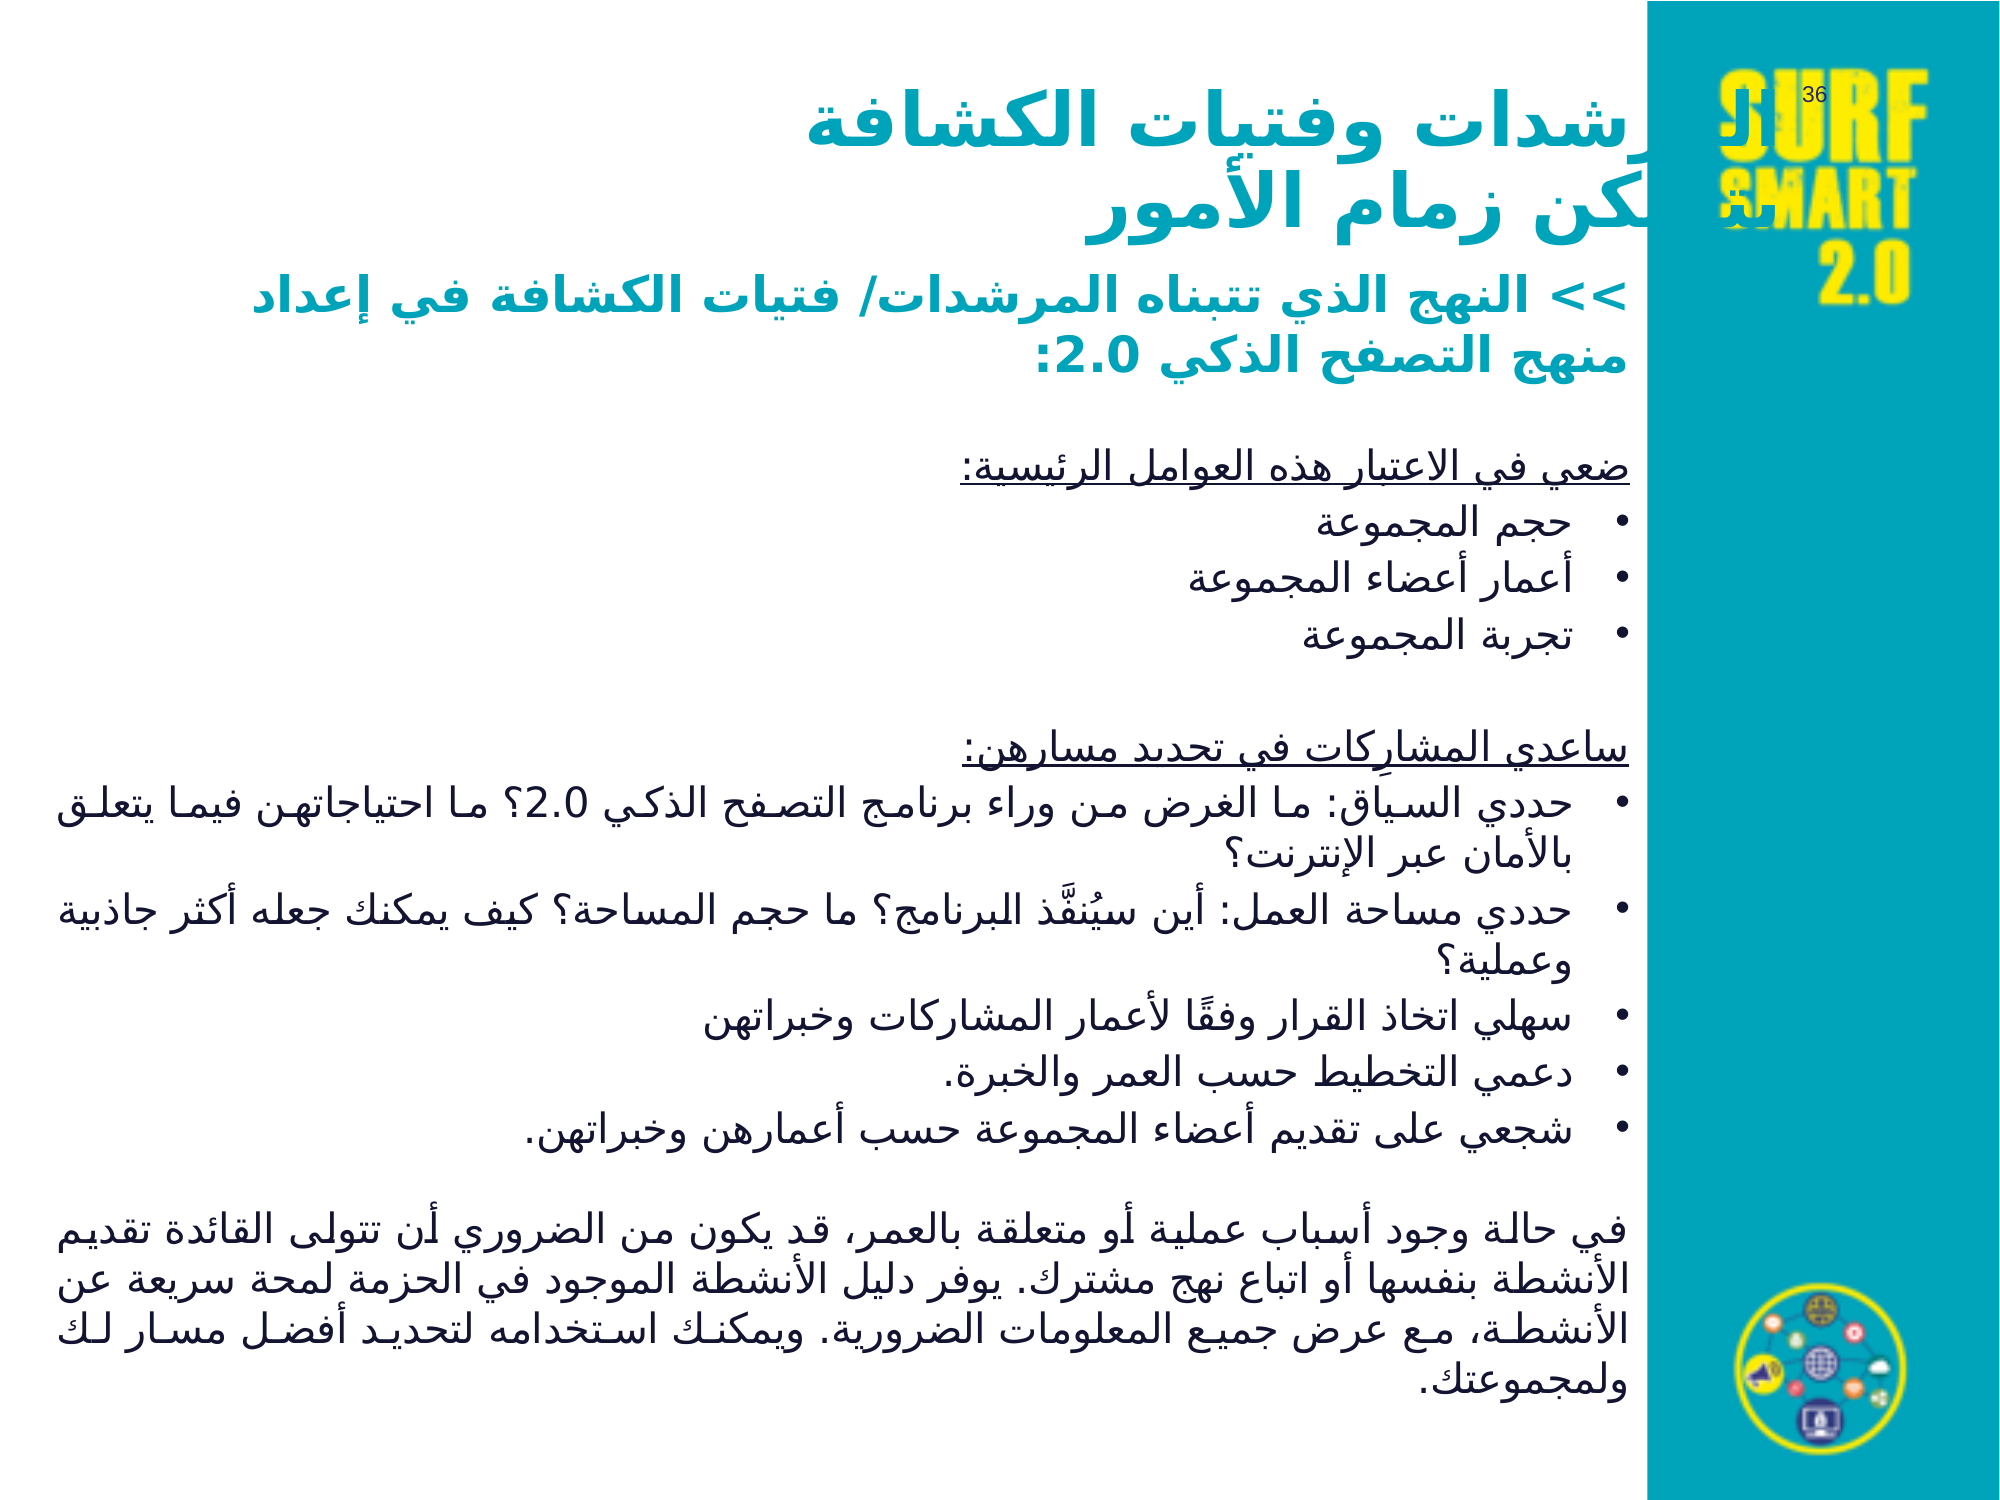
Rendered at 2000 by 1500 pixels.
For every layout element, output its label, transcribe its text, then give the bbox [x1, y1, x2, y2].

slide_number 36 [1802, 79, 1924, 107]
picture [1647, 1, 2000, 1500]
title المرشدات وفتيات الكشافة يتملكن زمام الأمور [77, 81, 1782, 251]
list >> النهج الذي تتبناه المرشدات/ فتيات الكشافة في إعداد منهج التصفح الذكي 2.0: ضعي في الاعتبار هذه العوامل الرئيسية: حجم المجموعة أعمار أعضاء المجموعة تجربة المجموعة ساعدي المشارِكات في تحديد مسارهن: حددي السياق: ما الغرض من وراء برنامج التصفح الذكي 2.0؟ ما احتياجاتهن فيما يتعلق بالأمان عبر الإنترنت؟ حددي مساحة العمل: أين سيُنفَّذ البرنامج؟ ما حجم المساحة؟ كيف يمكنك جعله أكثر جاذبية وعملية؟ سهلي اتخاذ القرار وفقًا لأعمار المشاركات وخبراتهن دعمي التخطيط حسب العمر والخبرة. شجعي على تقديم أعضاء المجموعة حسب أعمارهن وخبراتهن. في حالة وجود أسباب عملية أو متعلقة بالعمر، قد يكون من الضروري أن تتولى القائدة تقديم الأنشطة بنفسها أو اتباع نهج مشترك. يوفر دليل الأنشطة الموجود في الحزمة لمحة سريعة عن الأنشطة، مع عرض جميع المعلومات الضرورية. ويمكنك استخدامه لتحديد أفضل مسار لك ولمجموعتك. [57, 262, 1630, 1500]
